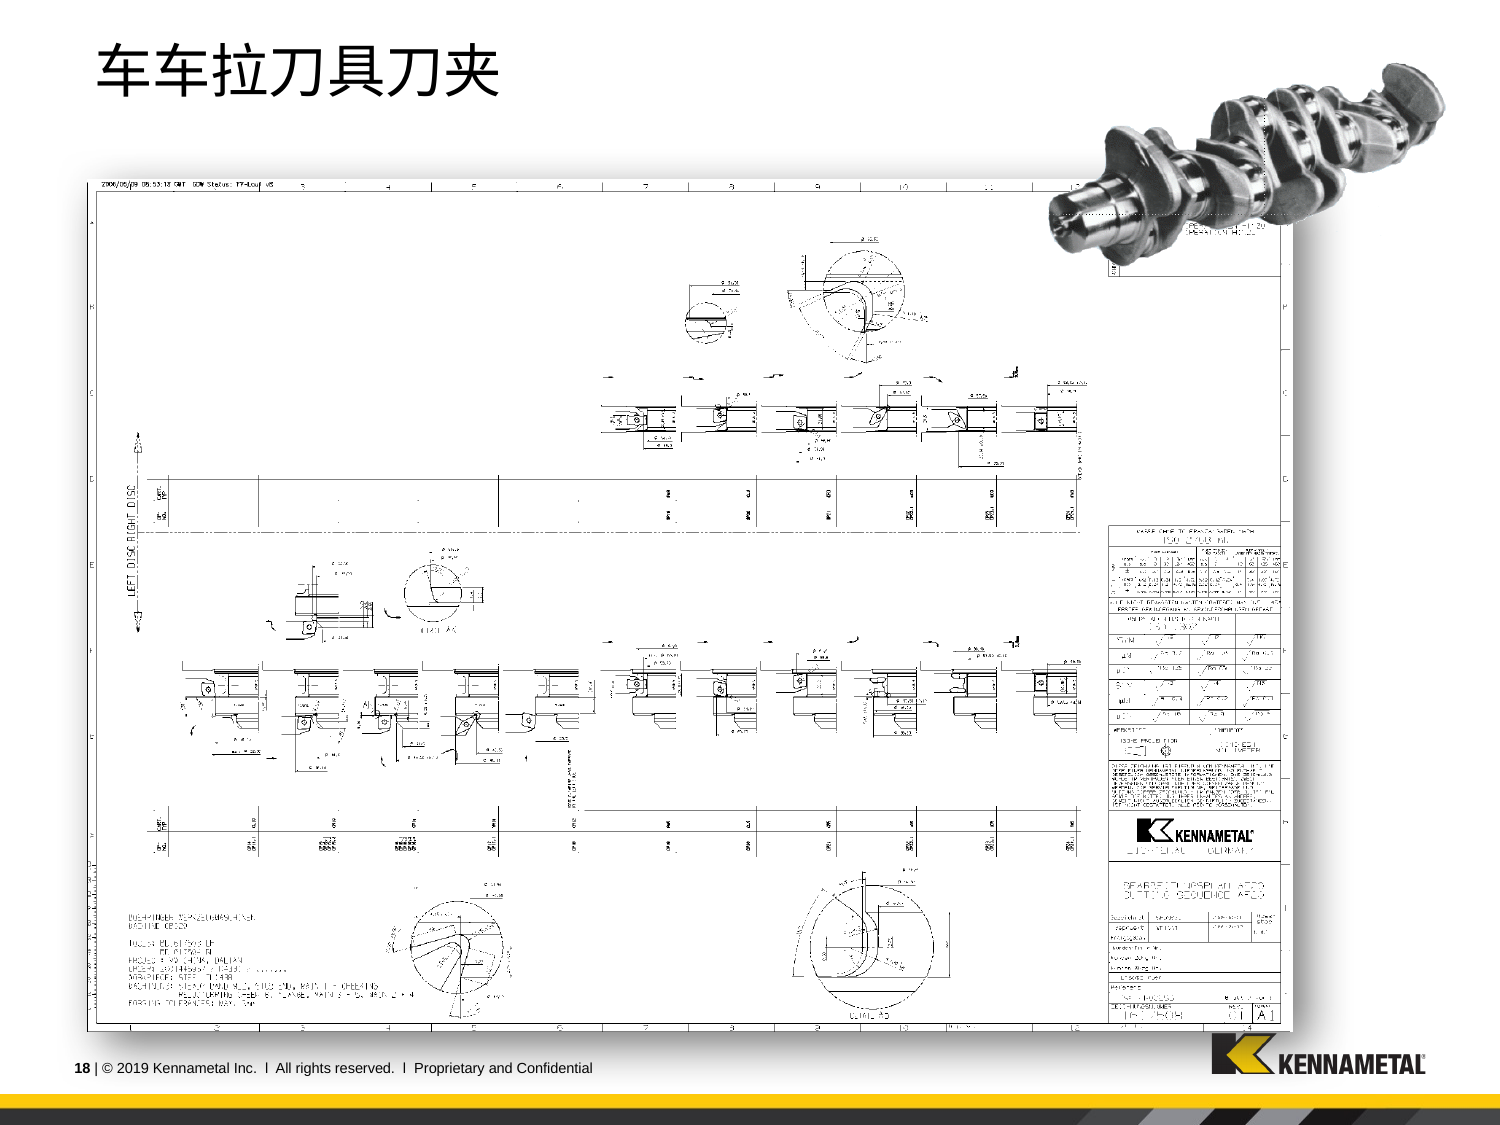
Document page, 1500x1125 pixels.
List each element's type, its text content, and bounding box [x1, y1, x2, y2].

picture [87, 40, 1458, 1032]
text_box 车车拉刀具刀夹 [79, 26, 517, 111]
picture [0, 1094, 1500, 1125]
